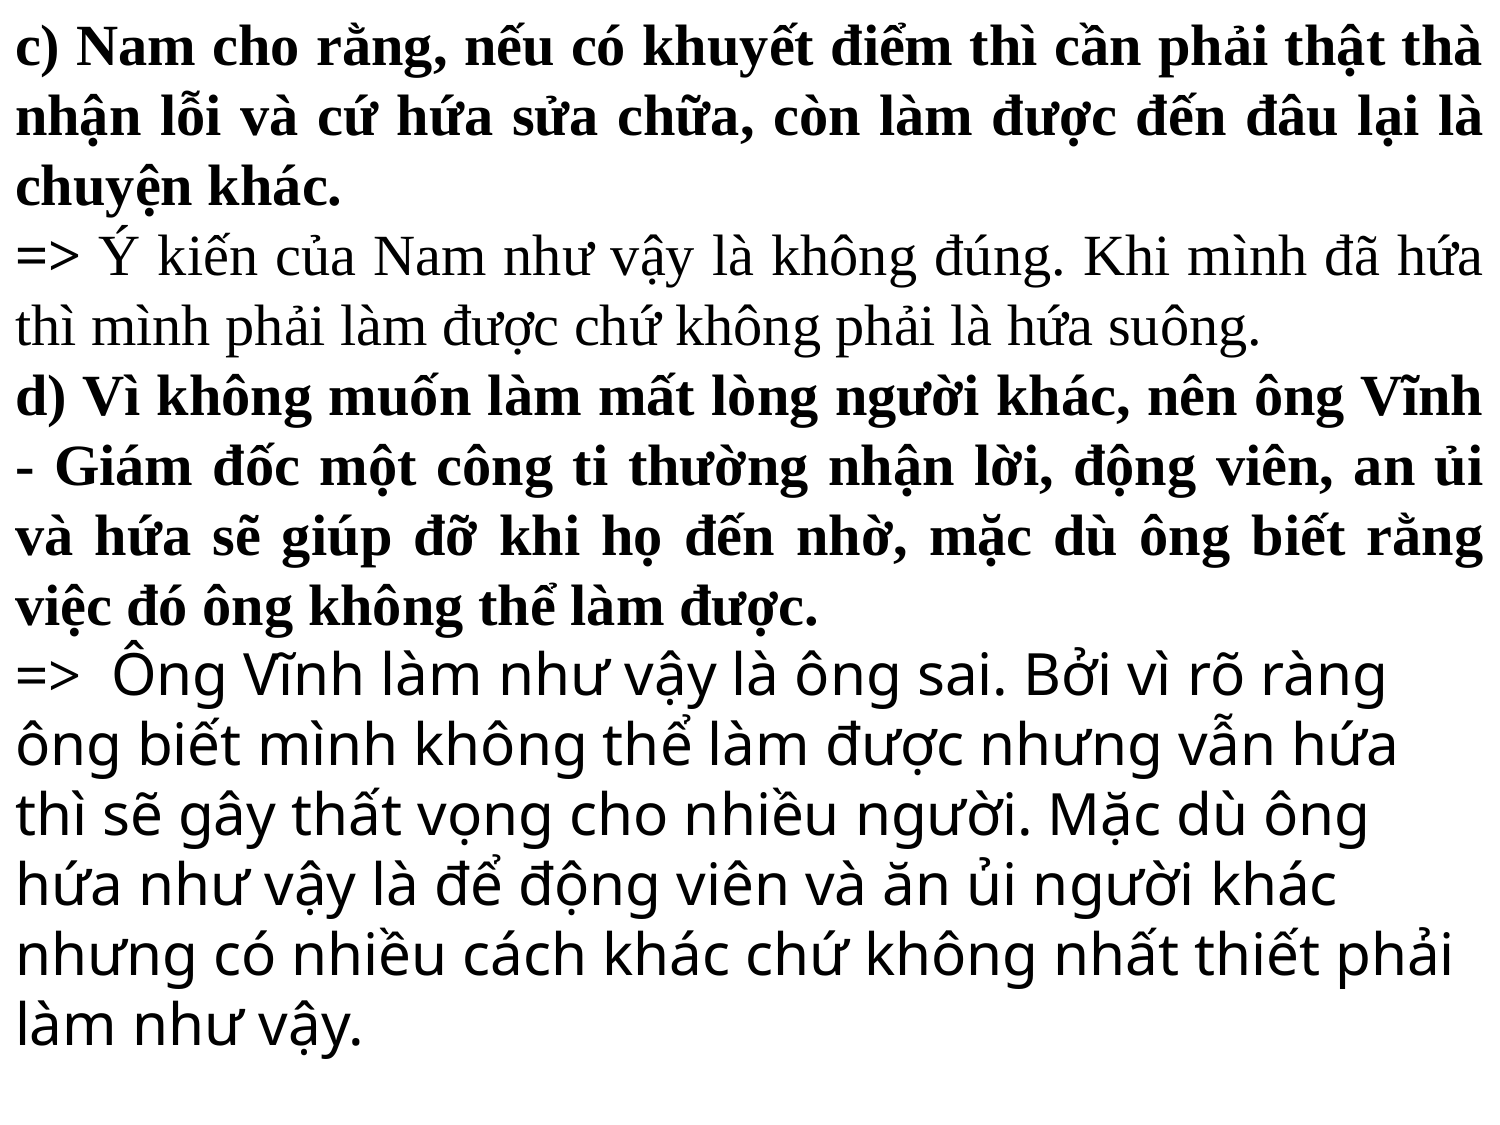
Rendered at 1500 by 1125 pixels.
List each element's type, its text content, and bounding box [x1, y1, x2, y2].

text_box c) Nam cho rằng, nếu có khuyết điểm thì cần phải thật thà nhận lỗi và cứ hứa sửa chữa, còn làm được đến đâu lại là chuyện khác. => Ý kiến của Nam như vậy là không đúng. Khi mình đã hứa thì mình phải làm được chứ không phải là hứa suông. d) Vì không muốn làm mất lòng người khác, nên ông Vĩnh - Giám đốc một công ti thường nhận lời, động viên, an ủi và hứa sẽ giúp đỡ khi họ đến nhờ, mặc dù ông biết rằng việc đó ông không thể làm được. => Ông Vĩnh làm như vậy là ông sai. Bởi vì rõ ràng ông biết mình không thể làm được nhưng vẫn hứa thì sẽ gây thất vọng cho nhiều người. Mặc dù ông hứa như vậy là để động viên và ăn ủi người khác nhưng có nhiều cách khác chứ không nhất thiết phải làm như vậy. [0, 0, 1500, 1005]
